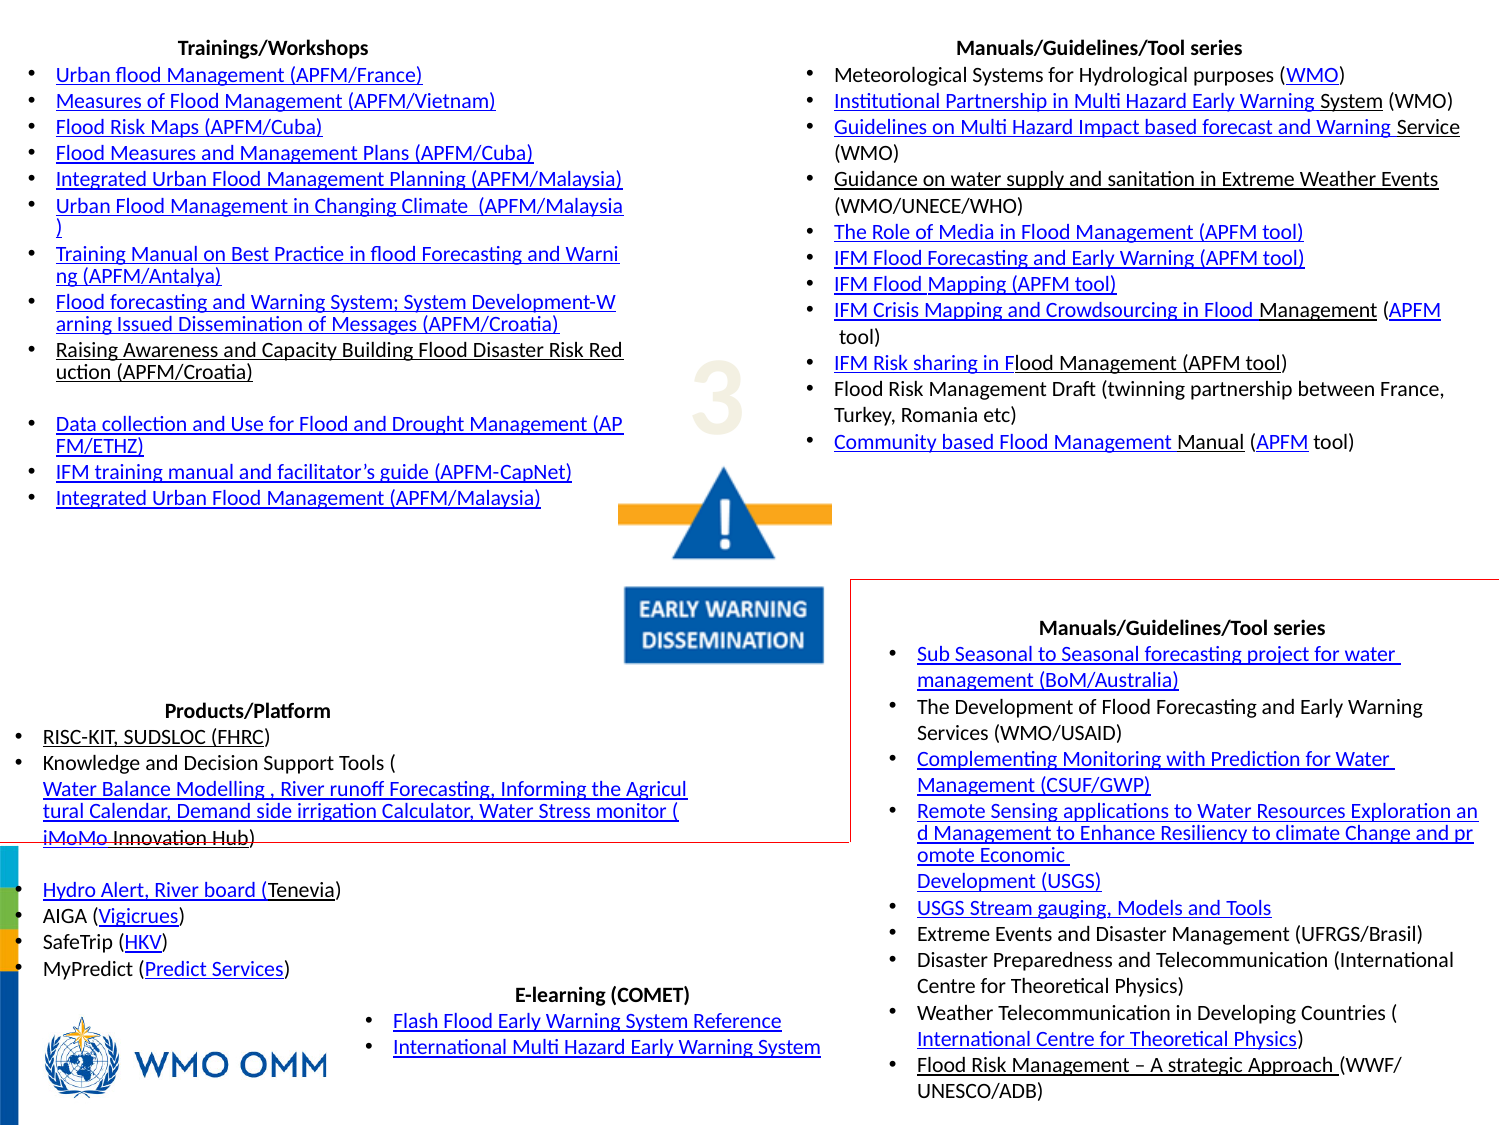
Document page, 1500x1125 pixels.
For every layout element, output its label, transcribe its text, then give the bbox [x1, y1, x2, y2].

text_box Manuals/Guidelines/Tool series Meteorological Systems for Hydrological purposes (WMO) Institutional Partnership in Multi Hazard Early Warning System (WMO) Guidelines on Multi Hazard Impact based forecast and Warning Service (WMO) Guidance on water supply and sanitation in Extreme Weather Events (WMO/UNECE/WHO) The Role of Media in Flood Management (APFM tool) IFM Flood Forecasting and Early Warning (APFM tool) IFM Flood Mapping (APFM tool) IFM Crisis Mapping and Crowdsourcing in Flood Management (APFM tool) IFM Risk sharing in Flood Management (APFM tool) Flood Risk Management Draft (twinning partnership between France, Turkey, Romania etc) Community based Flood Management Manual (APFM tool) [791, 26, 1500, 461]
text_box 3 [673, 314, 762, 458]
picture [618, 459, 832, 665]
picture [0, 1068, 327, 1125]
text_box Manuals/Guidelines/Tool series Sub Seasonal to Seasonal forecasting project for water management (BoM/Australia) The Development of Flood Forecasting and Early Warning Services (WMO/USAID) Complementing Monitoring with Prediction for Water Management (CSUF/GWP) Remote Sensing applications to Water Resources Exploration and Management to Enhance Resiliency to climate Change and promote Economic Development (USGS) USGS Stream gauging, Models and Tools Extreme Events and Disaster Management (UFRGS/Brasil) Disaster Preparedness and Telecommunication (International Centre for Theoretical Physics) Weather Telecommunication in Developing Countries (International Centre for Theoretical Physics) Flood Risk Management – A strategic Approach (WWF/UNESCO/ADB) [874, 606, 1500, 1093]
text_box Trainings/Workshops Urban flood Management (APFM/France) Measures of Flood Management (APFM/Vietnam) Flood Risk Maps (APFM/Cuba) Flood Measures and Management Plans (APFM/Cuba) Integrated Urban Flood Management Planning (APFM/Malaysia) Urban Flood Management in Changing Climate (APFM/Malaysia) Training Manual on Best Practice in flood Forecasting and Warning (APFM/Antalya) Flood forecasting and Warning System; System Development-Warning Issued Dissemination of Messages (APFM/Croatia) Raising Awareness and Capacity Building Flood Disaster Risk Reduction (APFM/Croatia) Data collection and Use for Flood and Drought Management (APFM/ETHZ) IFM training manual and facilitator’s guide (APFM-CapNet) Integrated Urban Flood Management (APFM/Malaysia) [13, 26, 640, 409]
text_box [0, 688, 977, 1068]
